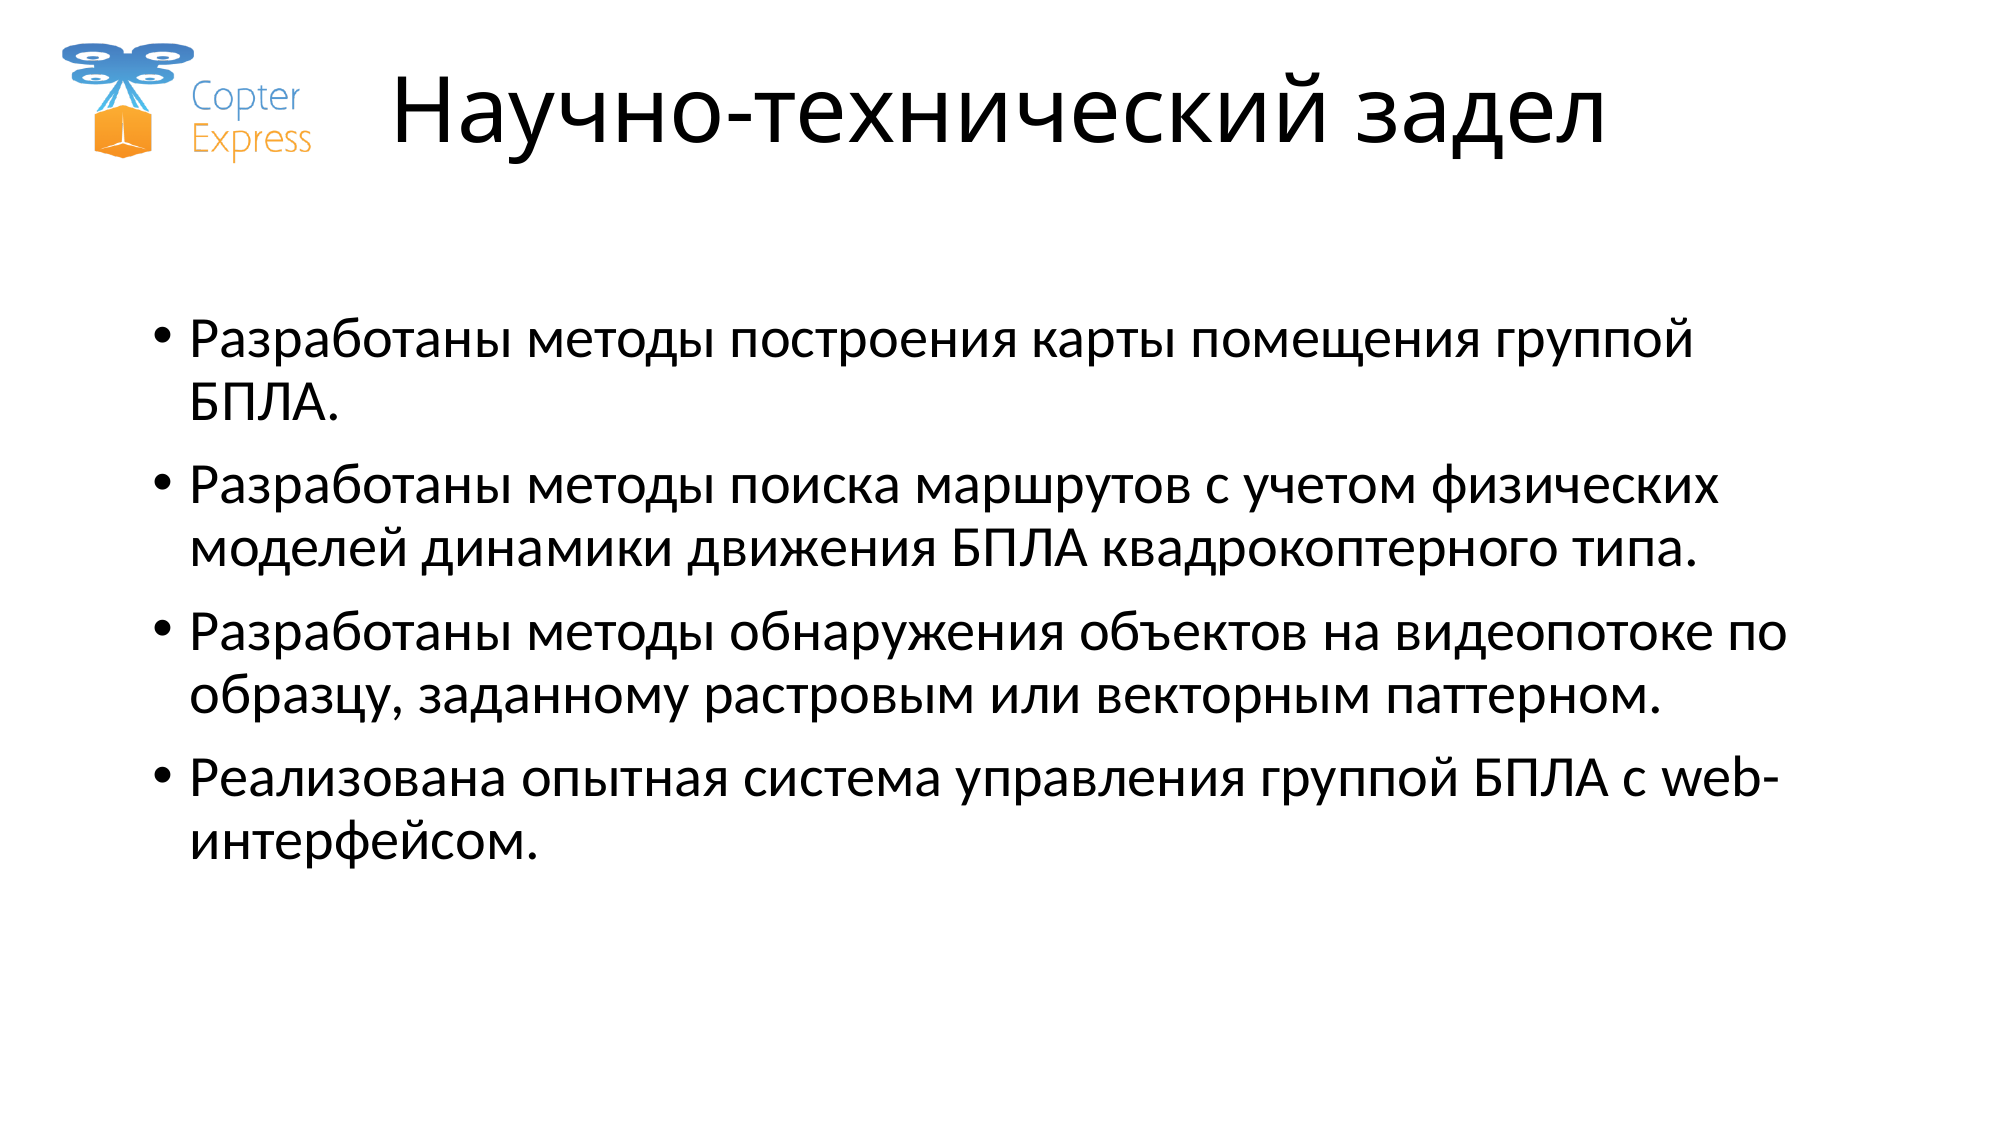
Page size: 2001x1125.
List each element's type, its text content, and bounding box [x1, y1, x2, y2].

title Научно-технический задел [137, 3, 1863, 222]
list Разработаны методы построения карты помещения группой БПЛА. Разработаны методы поиска маршрутов с учетом физических моделей динамики движения БПЛА квадрокоптерного типа. Разработаны методы обнаружения объектов на видеопотоке по образцу, заданному растровым или векторным паттерном. Реализована опытная система управления группой БПЛА с web-интерфейсом. [137, 299, 1863, 1014]
picture [49, 30, 351, 176]
